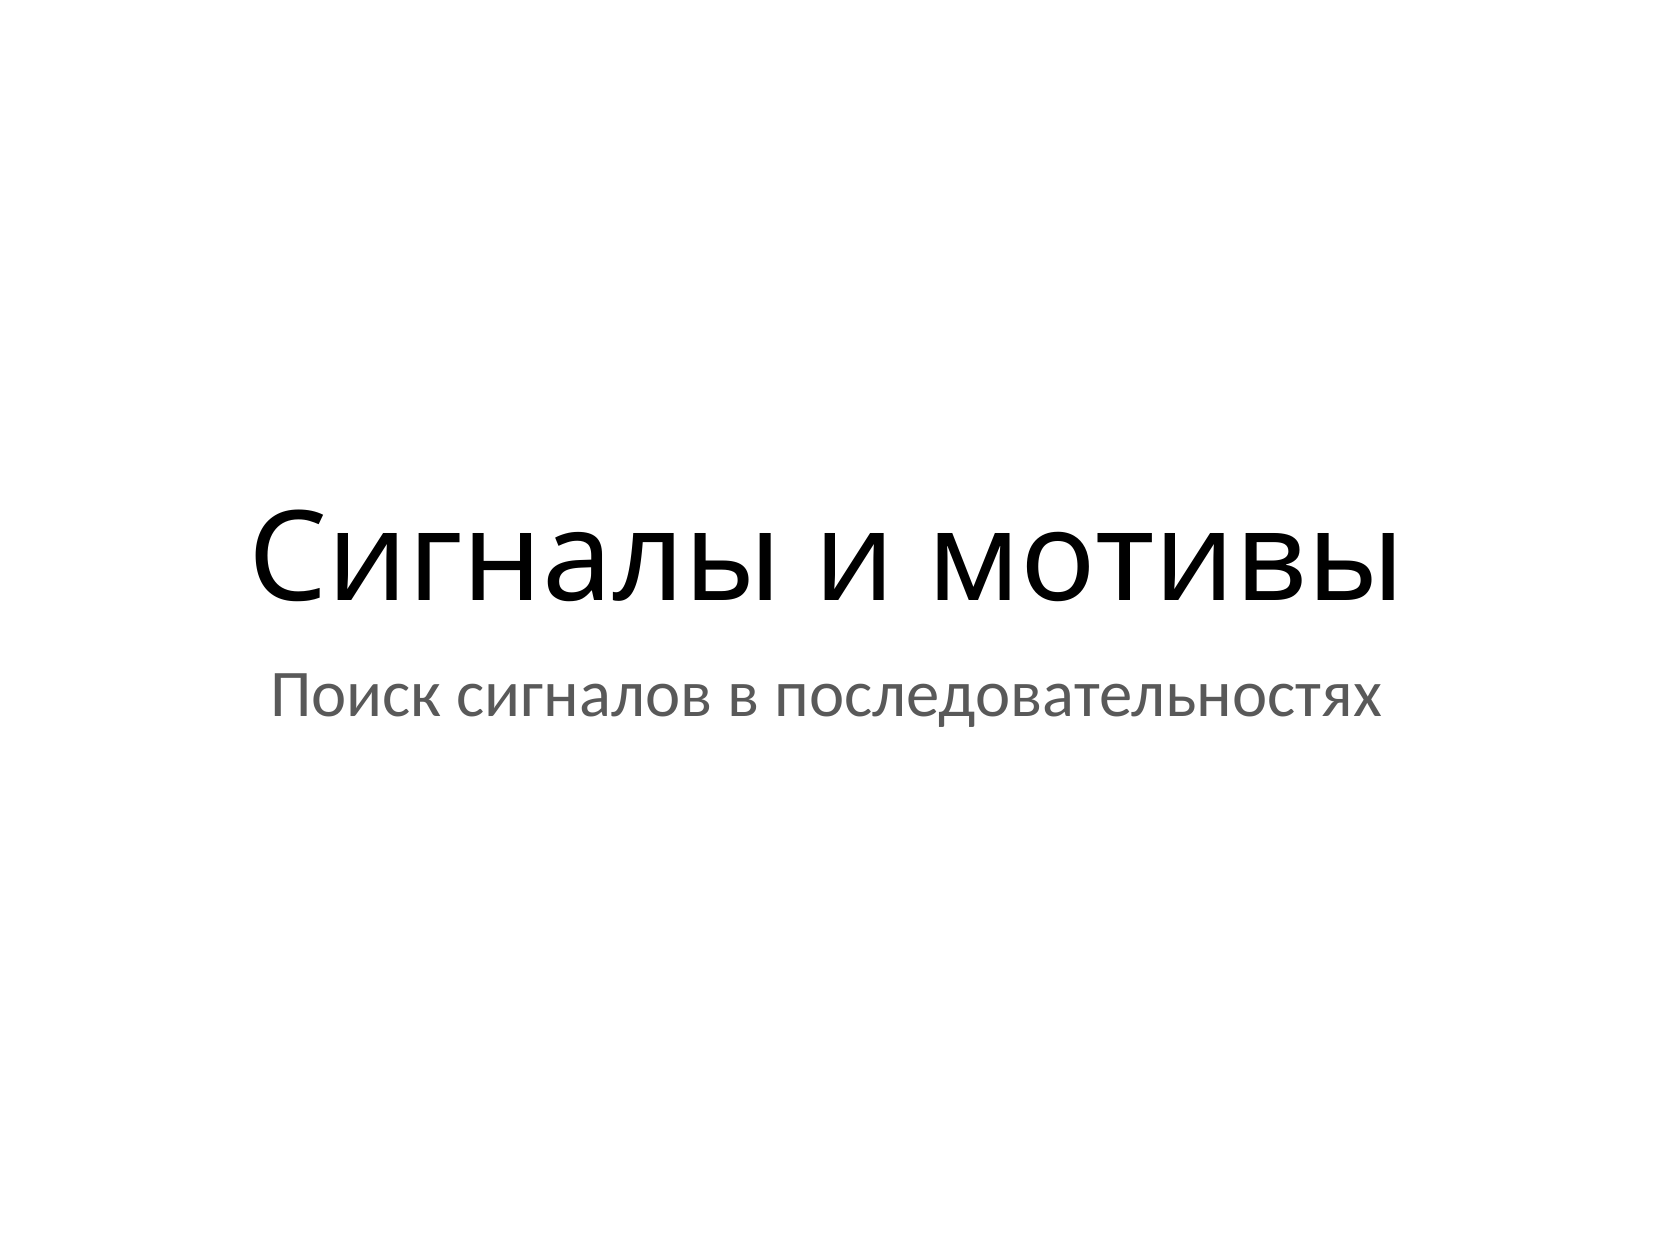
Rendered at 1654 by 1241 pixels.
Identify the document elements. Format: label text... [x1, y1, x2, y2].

title Сигналы и мотивы [206, 202, 1447, 635]
subtitle Поиск сигналов в последовательностях [206, 651, 1447, 951]
